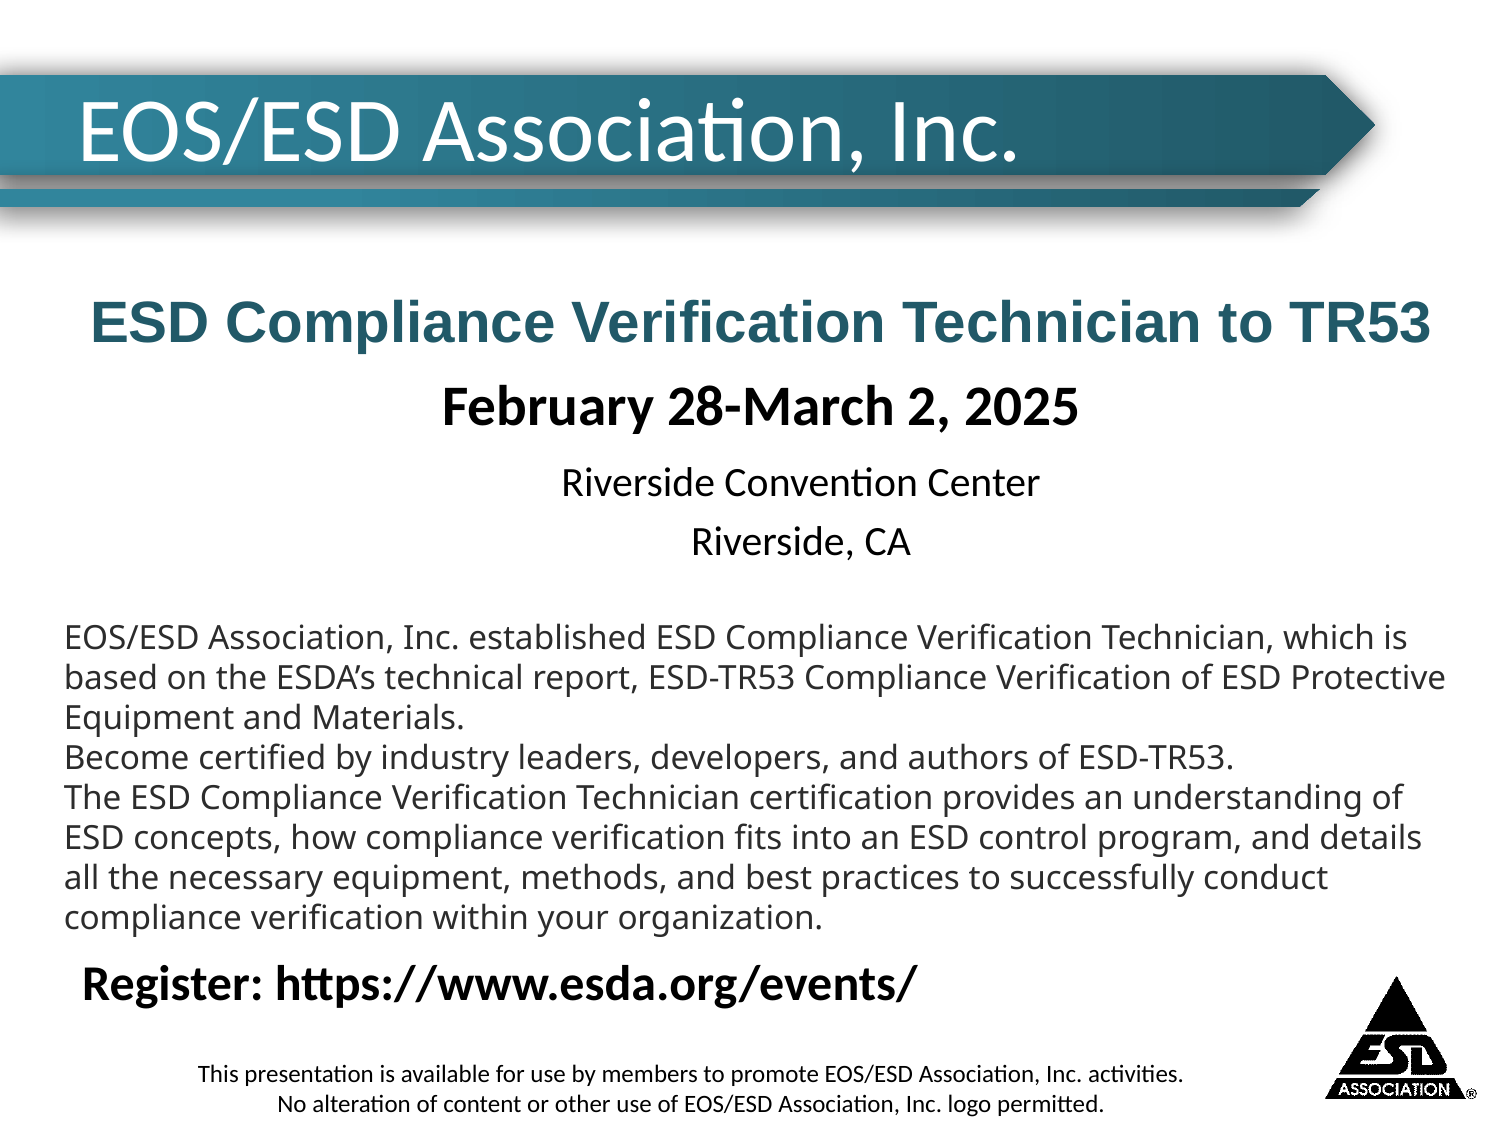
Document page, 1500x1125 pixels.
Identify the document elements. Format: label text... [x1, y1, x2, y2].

text_box Riverside Convention Center Riverside, CA [164, 447, 1438, 586]
text_box EOS/ESD Association, Inc. established ESD Compliance Verification Technician, which is based on the ESDA’s technical report, ESD-TR53 Compliance Verification of ESD Protective Equipment and Materials. Become certified by industry leaders, developers, and authors of ESD-TR53. The ESD Compliance Verification Technician certification provides an understanding of ESD concepts, how compliance verification fits into an ESD control program, and details all the necessary equipment, methods, and best practices to successfully conduct compliance verification within your organization. [49, 608, 1479, 944]
picture [1323, 974, 1480, 1101]
list February 28-March 2, 2025 [161, 413, 1362, 445]
text_box Register: https://www.esda.org/events/ [44, 942, 1450, 1018]
text_box ESD Compliance Verification Technician to TR53 [44, 212, 1479, 413]
title EOS/ESD Association, Inc. [62, 31, 1288, 212]
footer This presentation is available for use by members to promote EOS/ESD Association, Inc. activities. No alteration of content or other use of EOS/ESD Association, Inc. logo permitted. [10, 1050, 1374, 1116]
